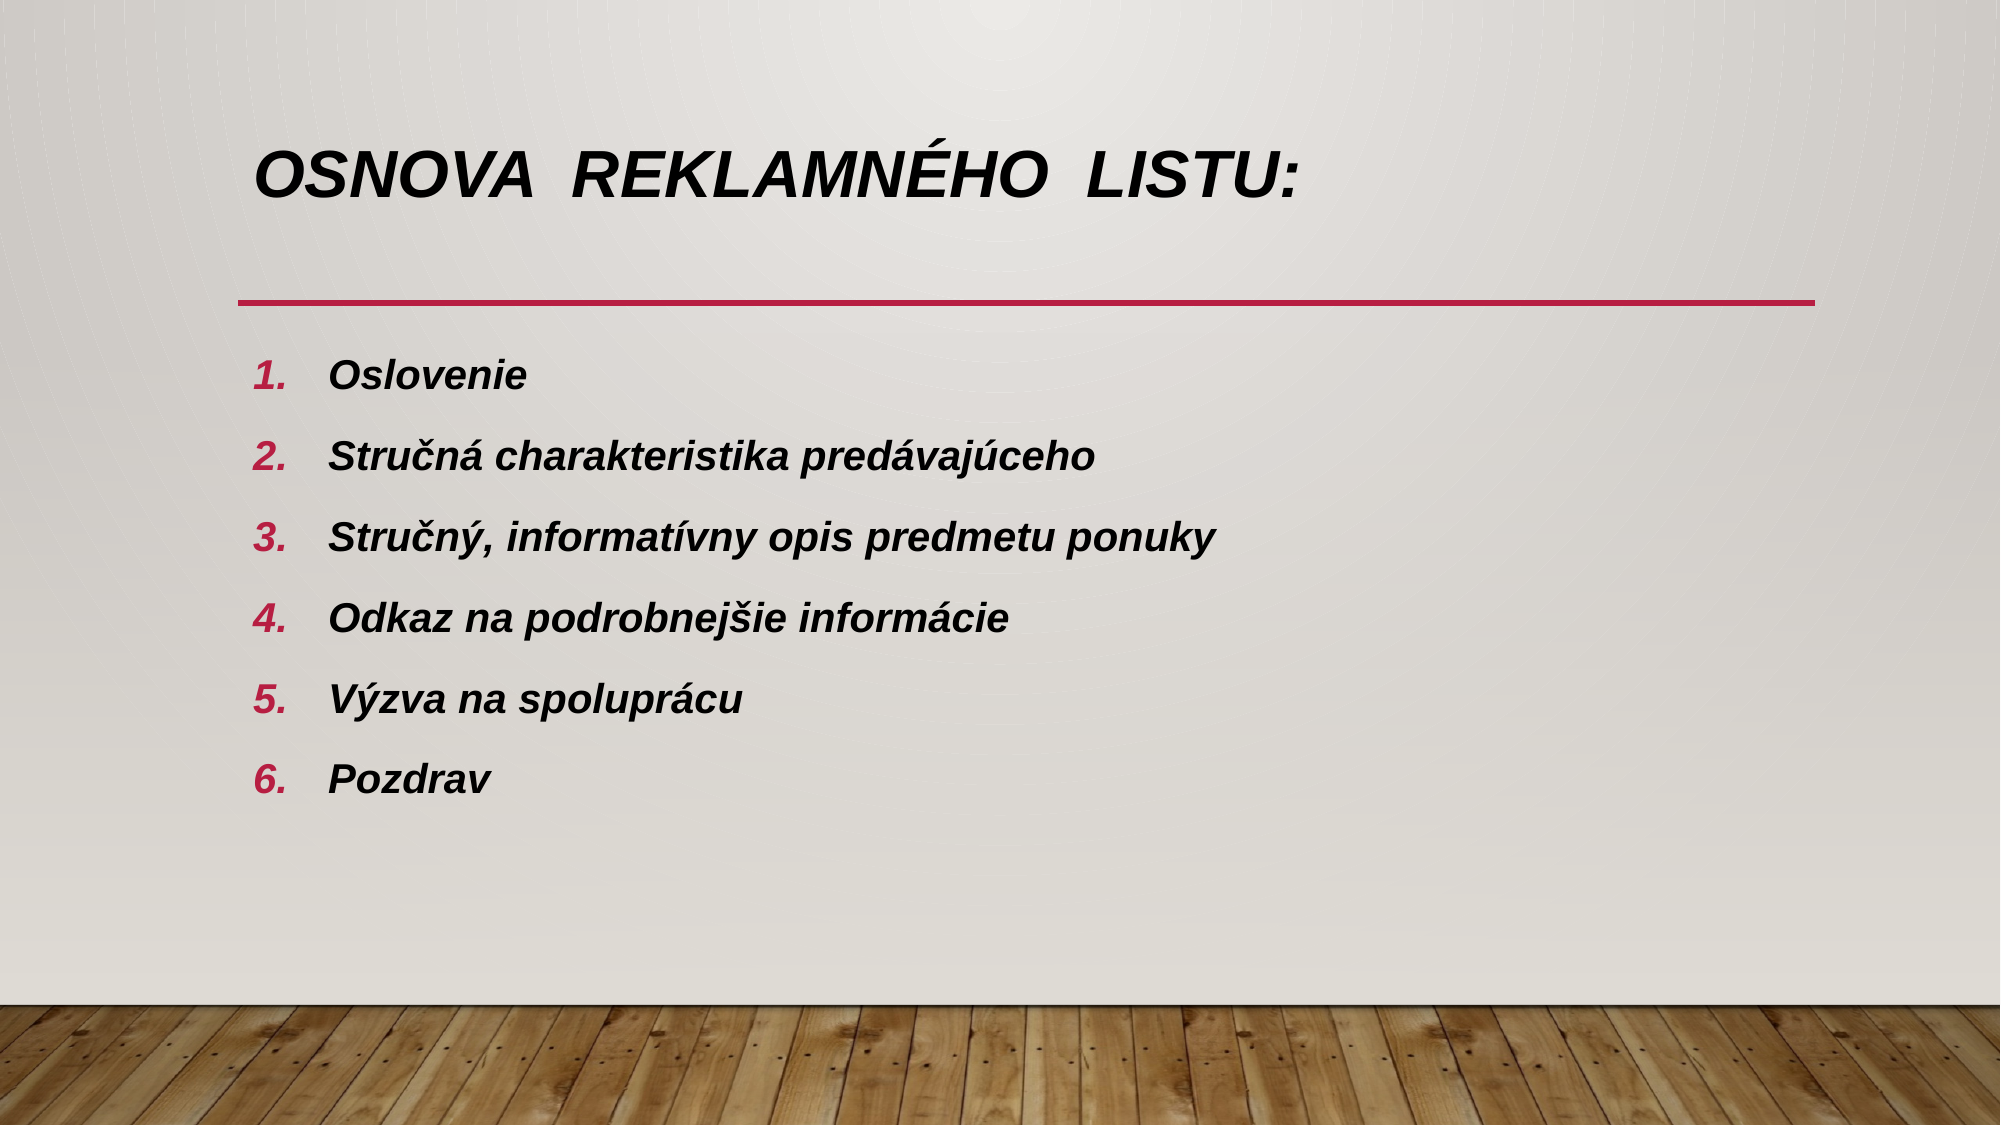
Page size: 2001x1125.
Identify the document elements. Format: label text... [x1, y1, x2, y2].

picture [0, 1005, 2000, 1125]
title Osnova reklamného listu: [238, 131, 1814, 305]
list Oslovenie Stručná charakteristika predávajúceho Stručný, informatívny opis predmetu ponuky Odkaz na podrobnejšie informácie Výzva na spoluprácu Pozdrav [238, 330, 1814, 897]
